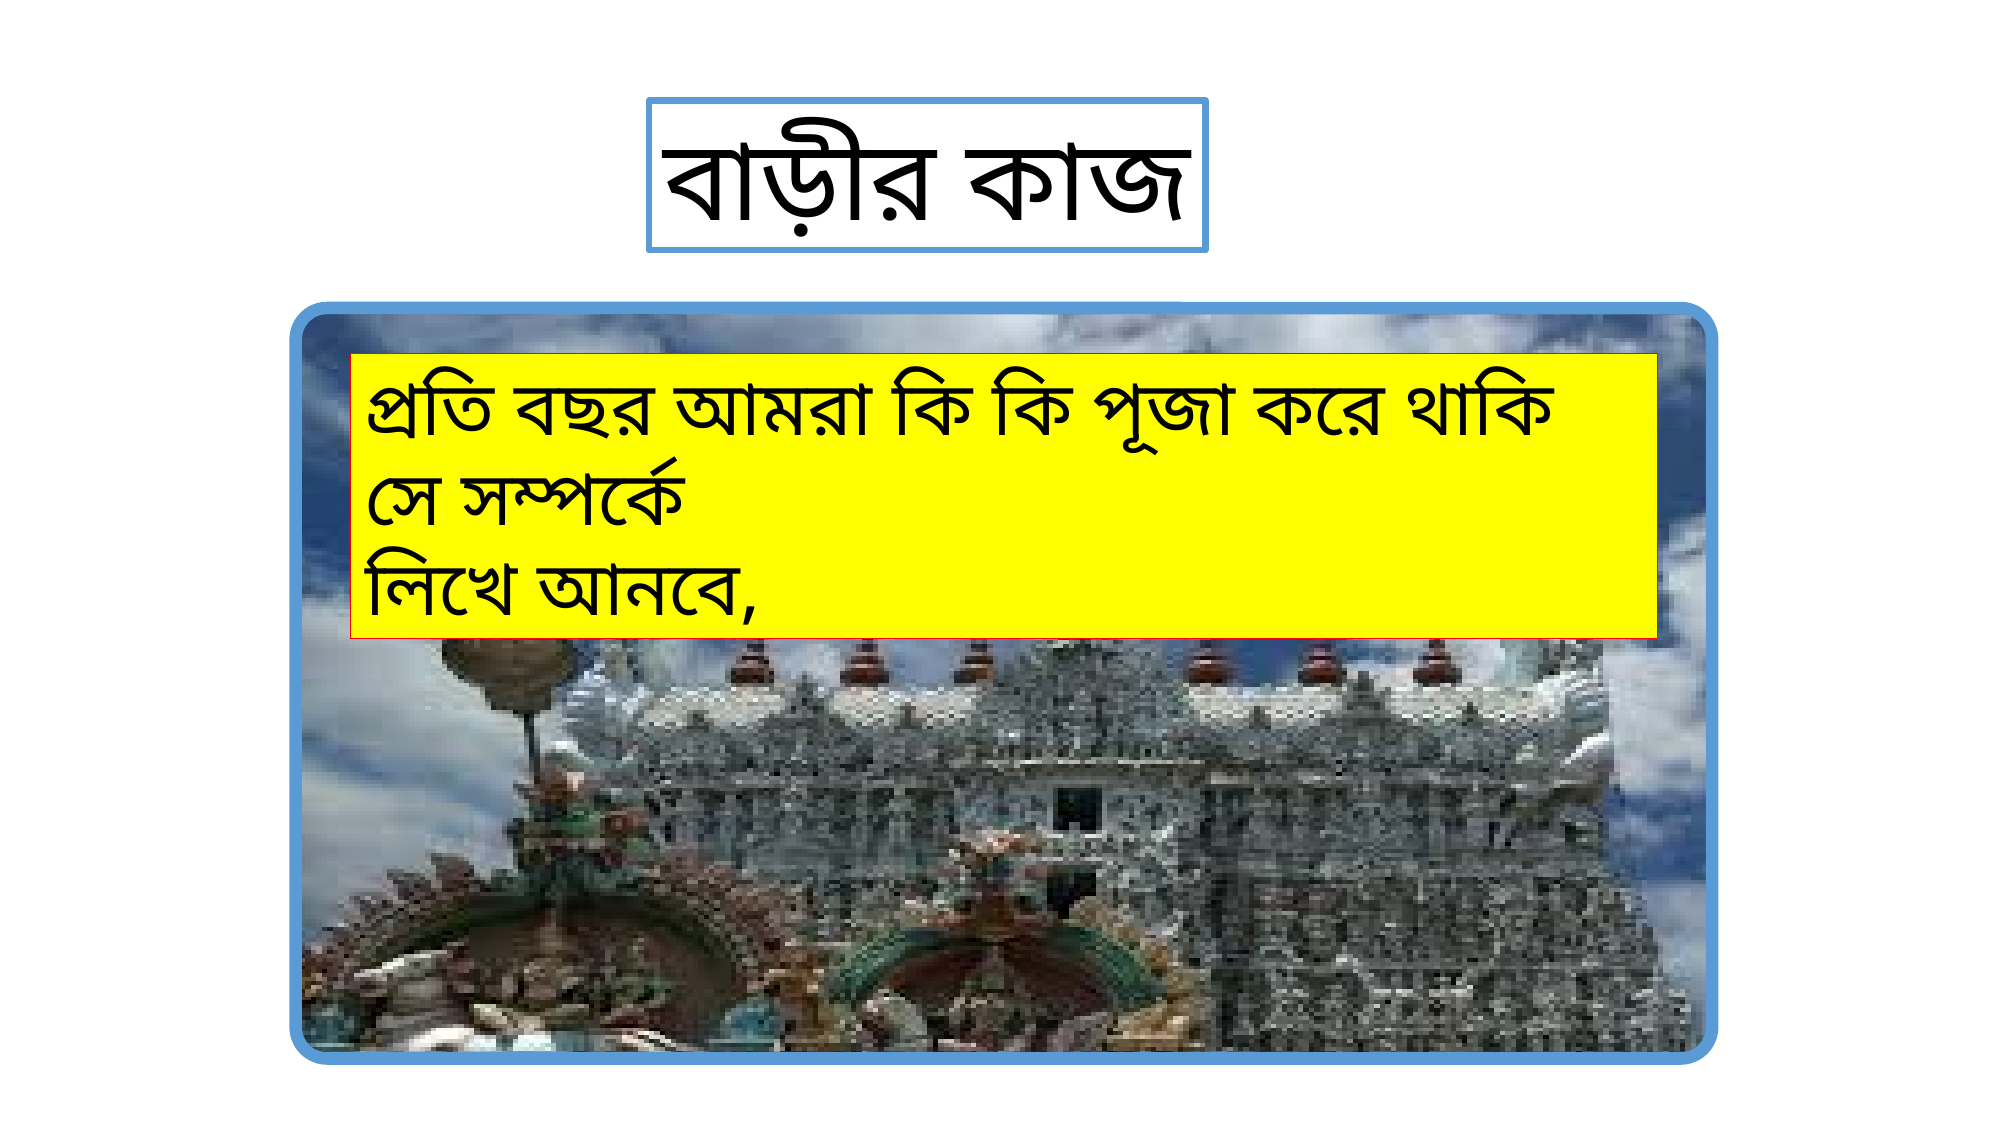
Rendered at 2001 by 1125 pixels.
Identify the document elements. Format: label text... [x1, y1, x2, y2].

text_box বাড়ীর কাজ [648, 100, 1206, 251]
picture [295, 307, 1713, 1059]
